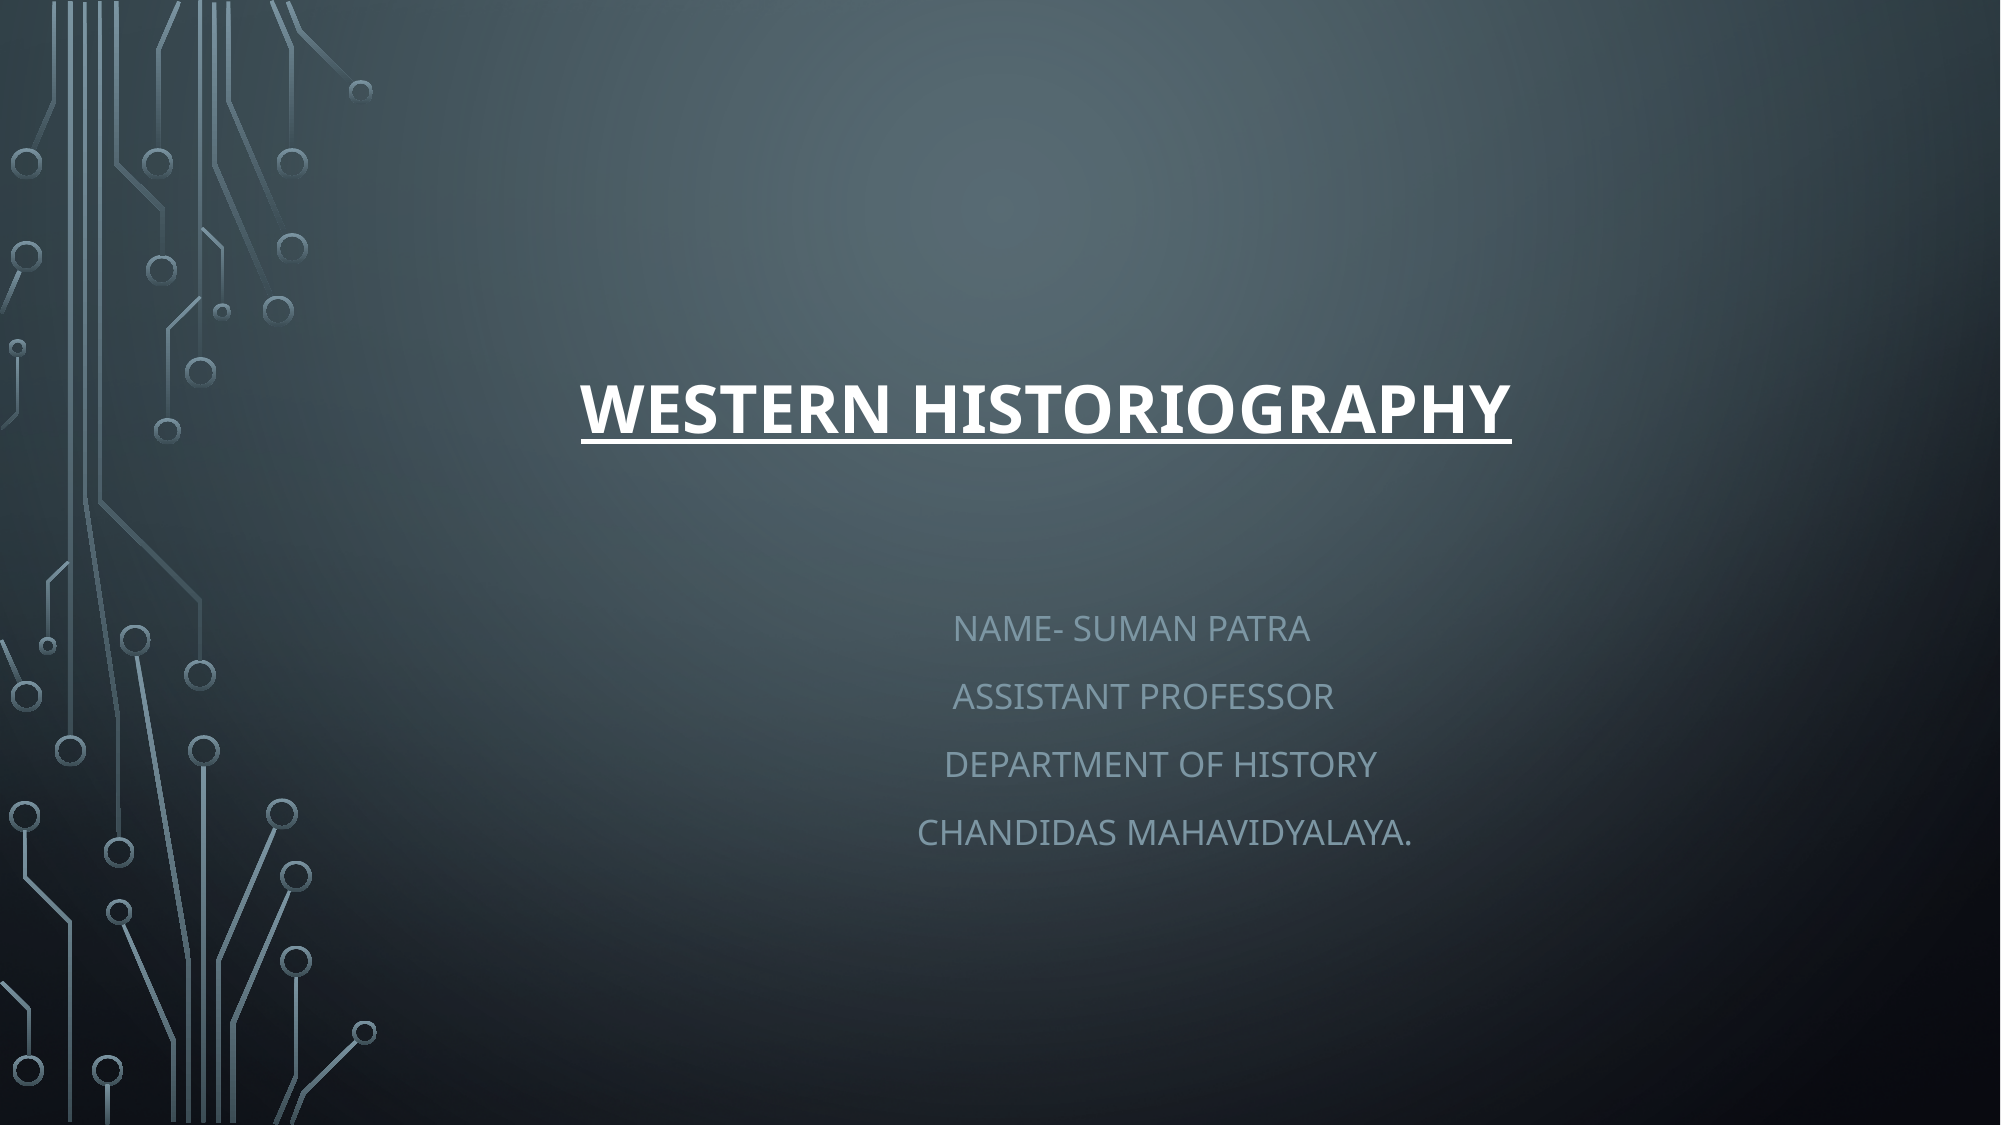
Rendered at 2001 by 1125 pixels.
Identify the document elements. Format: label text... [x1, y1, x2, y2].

subtitle NAME- SUMAN PATRA ASSISTANT PROFESSOr Department of history CHANDIDAS MAHAVIDYALAYA. [307, 590, 1653, 863]
title Western Historiography [565, 184, 1750, 576]
